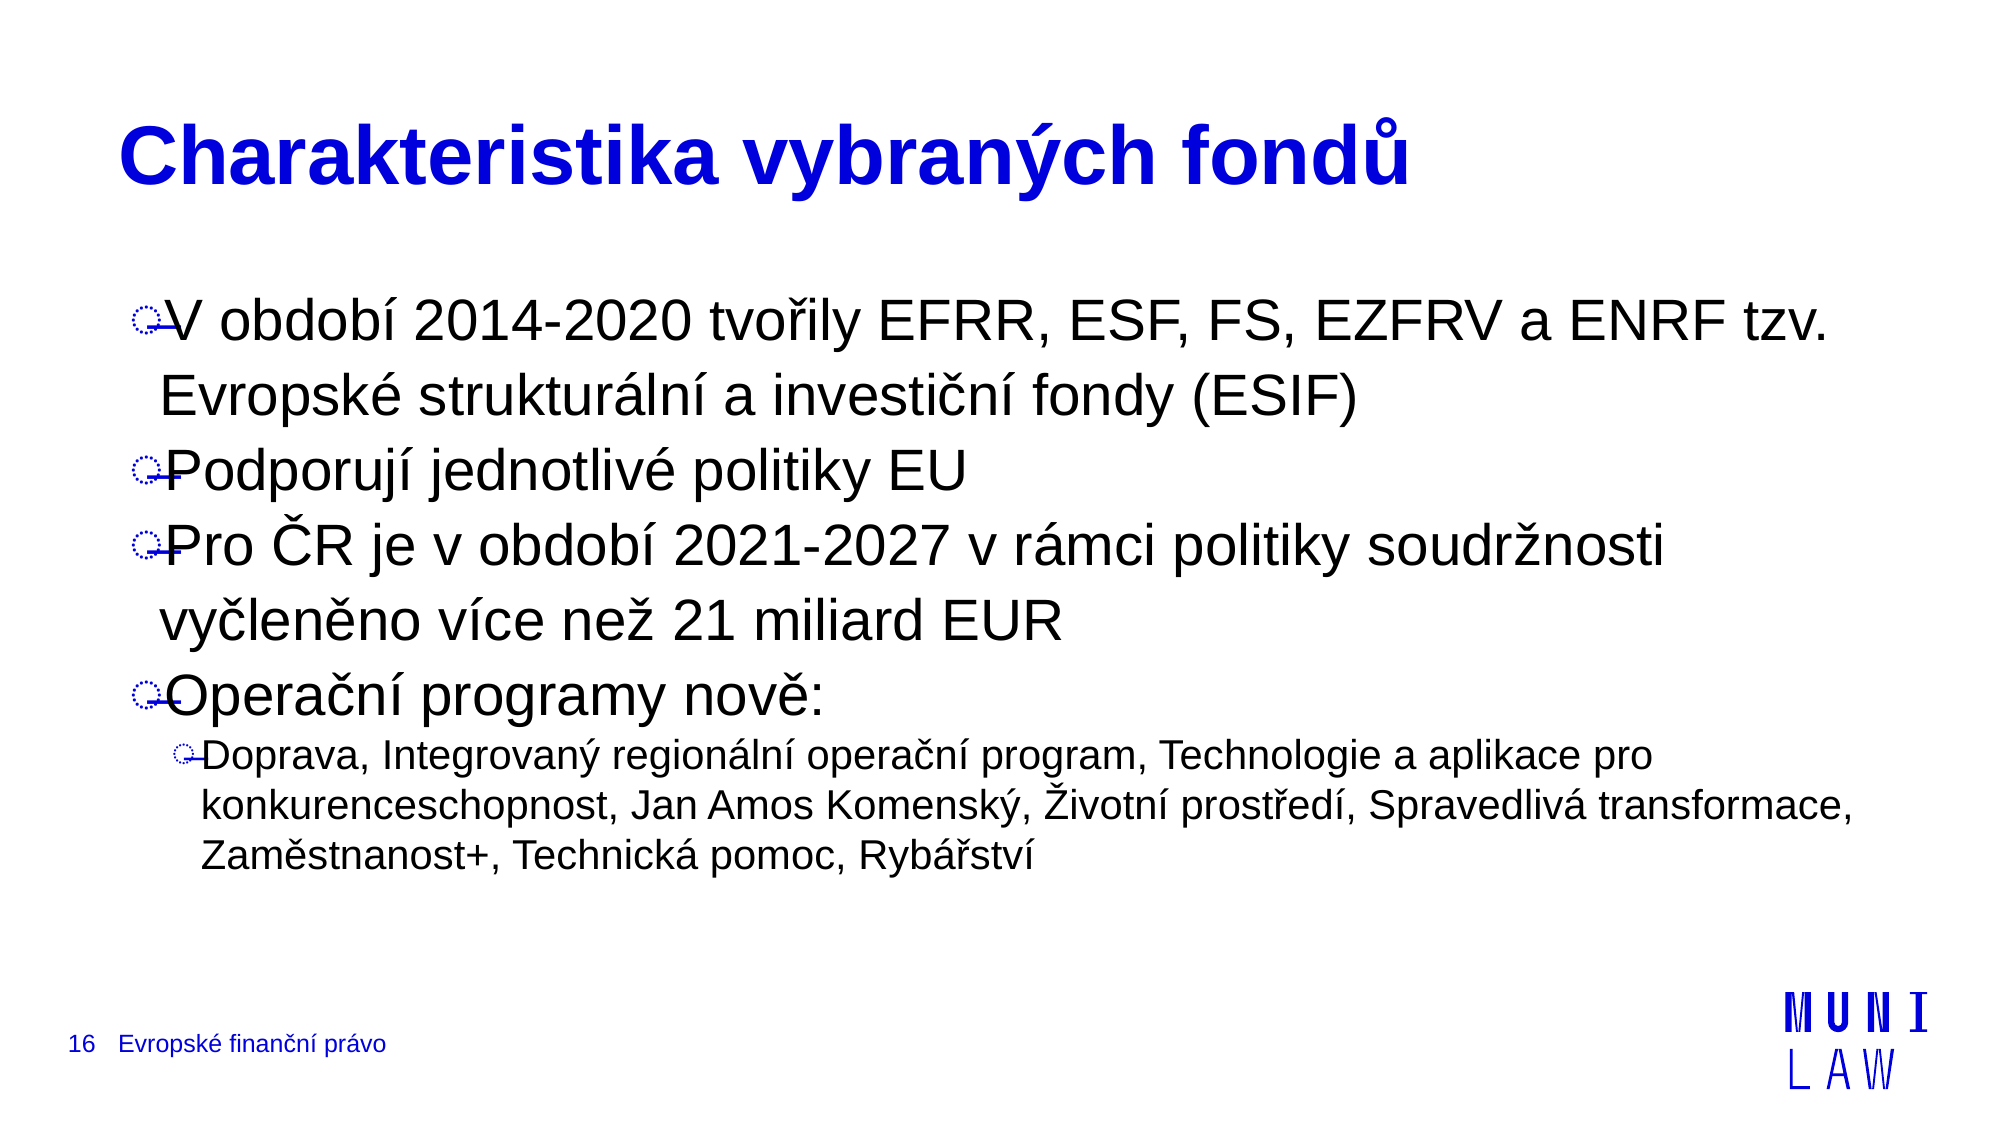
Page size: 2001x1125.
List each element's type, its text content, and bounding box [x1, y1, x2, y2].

list V období 2014-2020 tvořily EFRR, ESF, FS, EZFRV a ENRF tzv. Evropské strukturální a investiční fondy (ESIF) Podporují jednotlivé politiky EU Pro ČR je v období 2021-2027 v rámci politiky soudržnosti vyčleněno více než 21 miliard EUR Operační programy nově: Doprava, Integrovaný regionální operační program, Technologie a aplikace pro konkurenceschopnost, Jan Amos Komenský, Životní prostředí, Spravedlivá transformace, Zaměstnanost+, Technická pomoc, Rybářství [118, 277, 1883, 957]
footer Evropské finanční právo [118, 1021, 1418, 1063]
title Charakteristika vybraných fondů [118, 118, 1883, 193]
slide_number 16 [67, 1021, 110, 1063]
